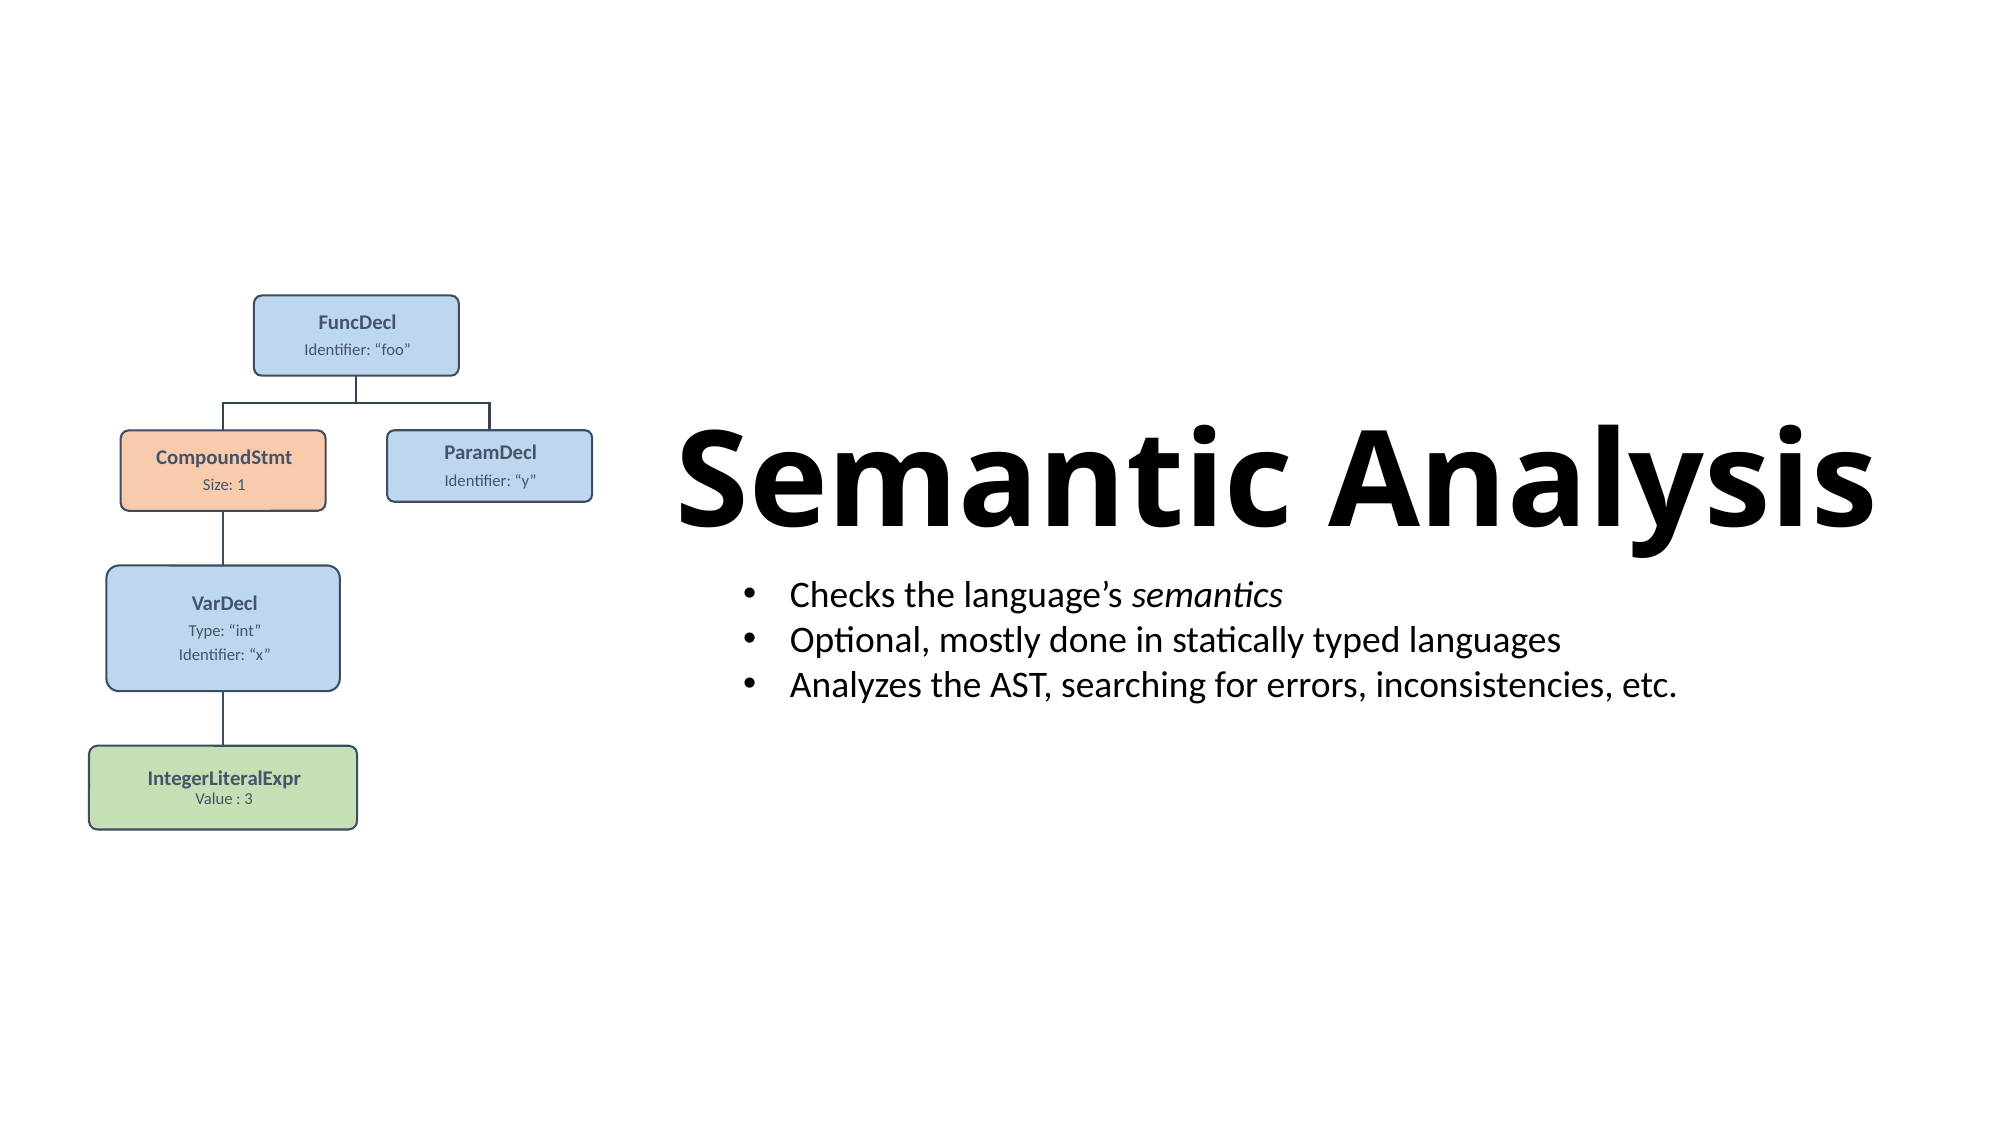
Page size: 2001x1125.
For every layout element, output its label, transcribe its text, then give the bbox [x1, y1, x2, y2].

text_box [36, 267, 645, 858]
text_box Semantic Analysis [660, 385, 1893, 561]
text_box Checks the language’s semantics Optional, mostly done in statically typed languages Analyzes the AST, searching for errors, inconsistencies, etc. [728, 562, 1695, 713]
